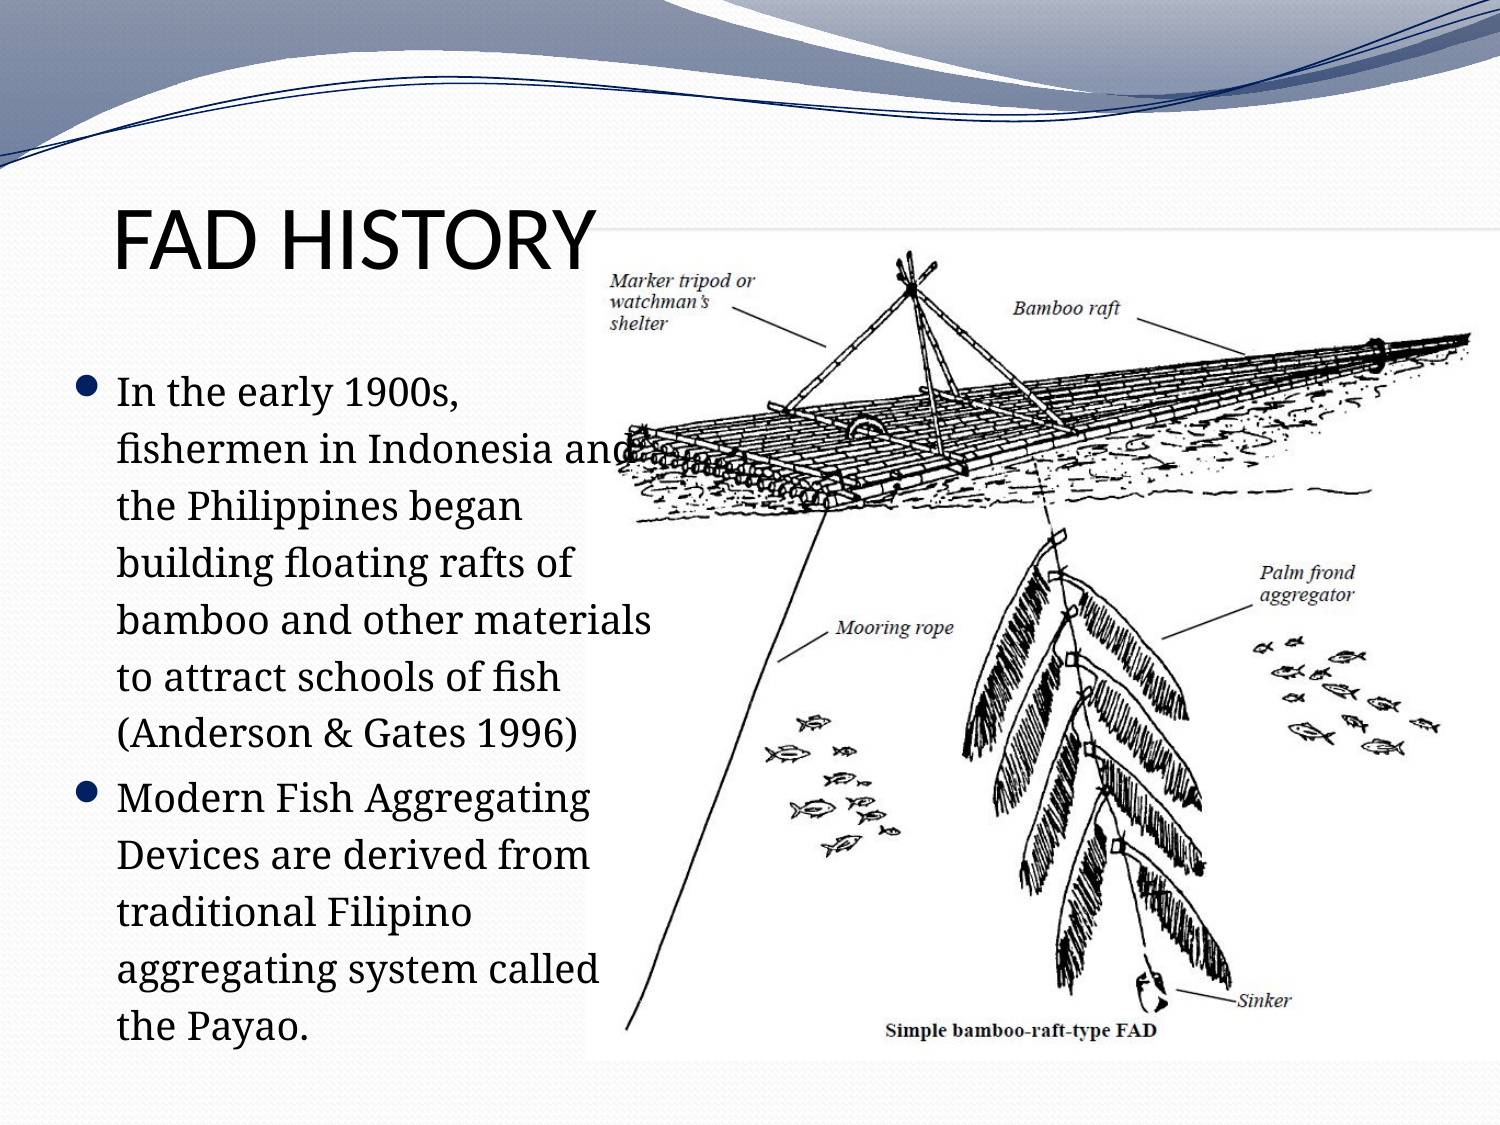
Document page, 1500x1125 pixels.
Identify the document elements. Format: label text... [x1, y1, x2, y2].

list In the early 1900s, fishermen in Indonesia and the Philippines began building floating rafts of bamboo and other materials to attract schools of fish (Anderson & Gates 1996) Modern Fish Aggregating Devices are derived from traditional Filipino aggregating system called the Payao. [58, 350, 675, 1075]
picture [584, 228, 1500, 1061]
title FAD HISTORY [112, 99, 975, 288]
